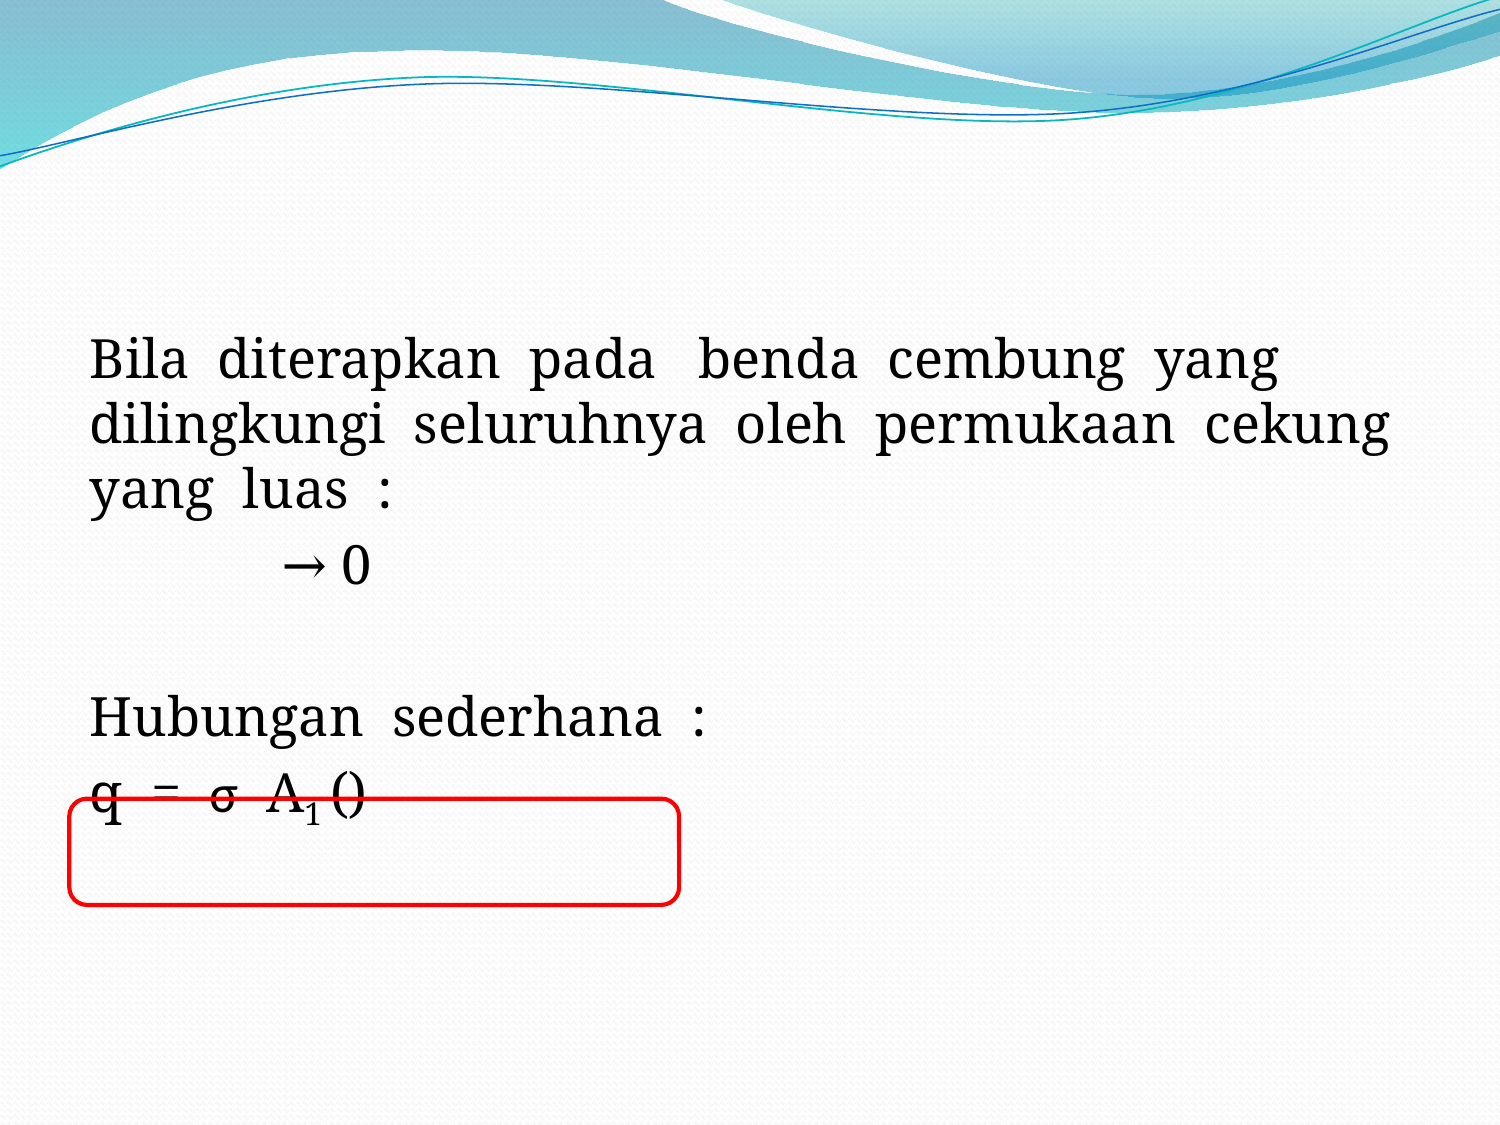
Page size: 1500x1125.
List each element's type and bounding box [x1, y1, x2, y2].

text_box [67, 796, 682, 908]
